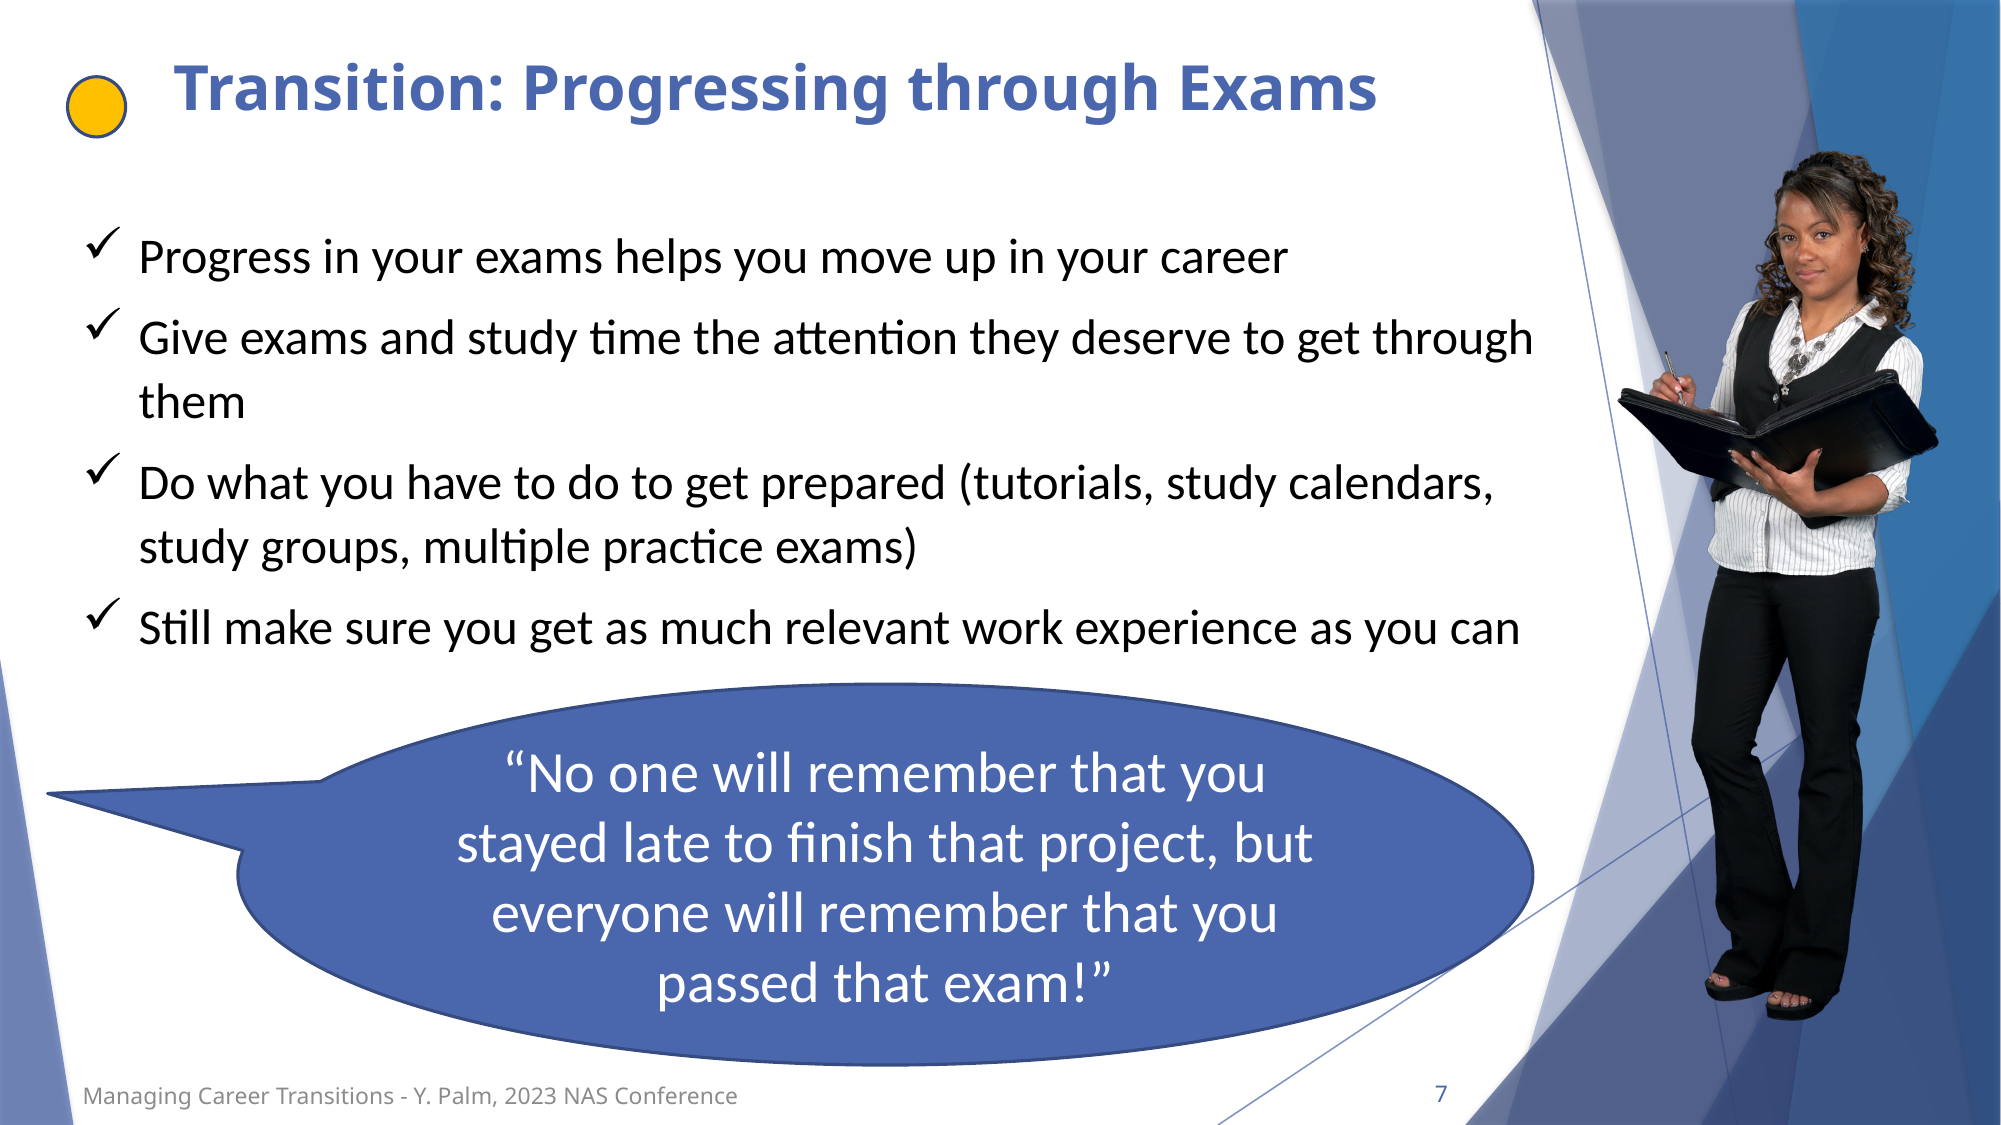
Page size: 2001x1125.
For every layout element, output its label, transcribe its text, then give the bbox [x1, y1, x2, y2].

text_box “No one will remember that you stayed late to finish that project, but everyone will remember that you passed that exam!” [46, 682, 1535, 1065]
text_box [65, 75, 128, 139]
title Transition: Progressing through Exams [159, 41, 1570, 182]
picture [1616, 150, 1940, 1022]
slide_number 7 [1351, 1065, 1464, 1125]
text_box Progress in your exams helps you move up in your career Give exams and study time the attention they deserve to get through them Do what you have to do to get prepared (tutorials, study calendars, study groups, multiple practice exams) Still make sure you get as much relevant work experience as you can [67, 212, 1598, 727]
footer Managing Career Transitions - Y. Palm, 2023 NAS Conference [67, 1065, 1101, 1125]
